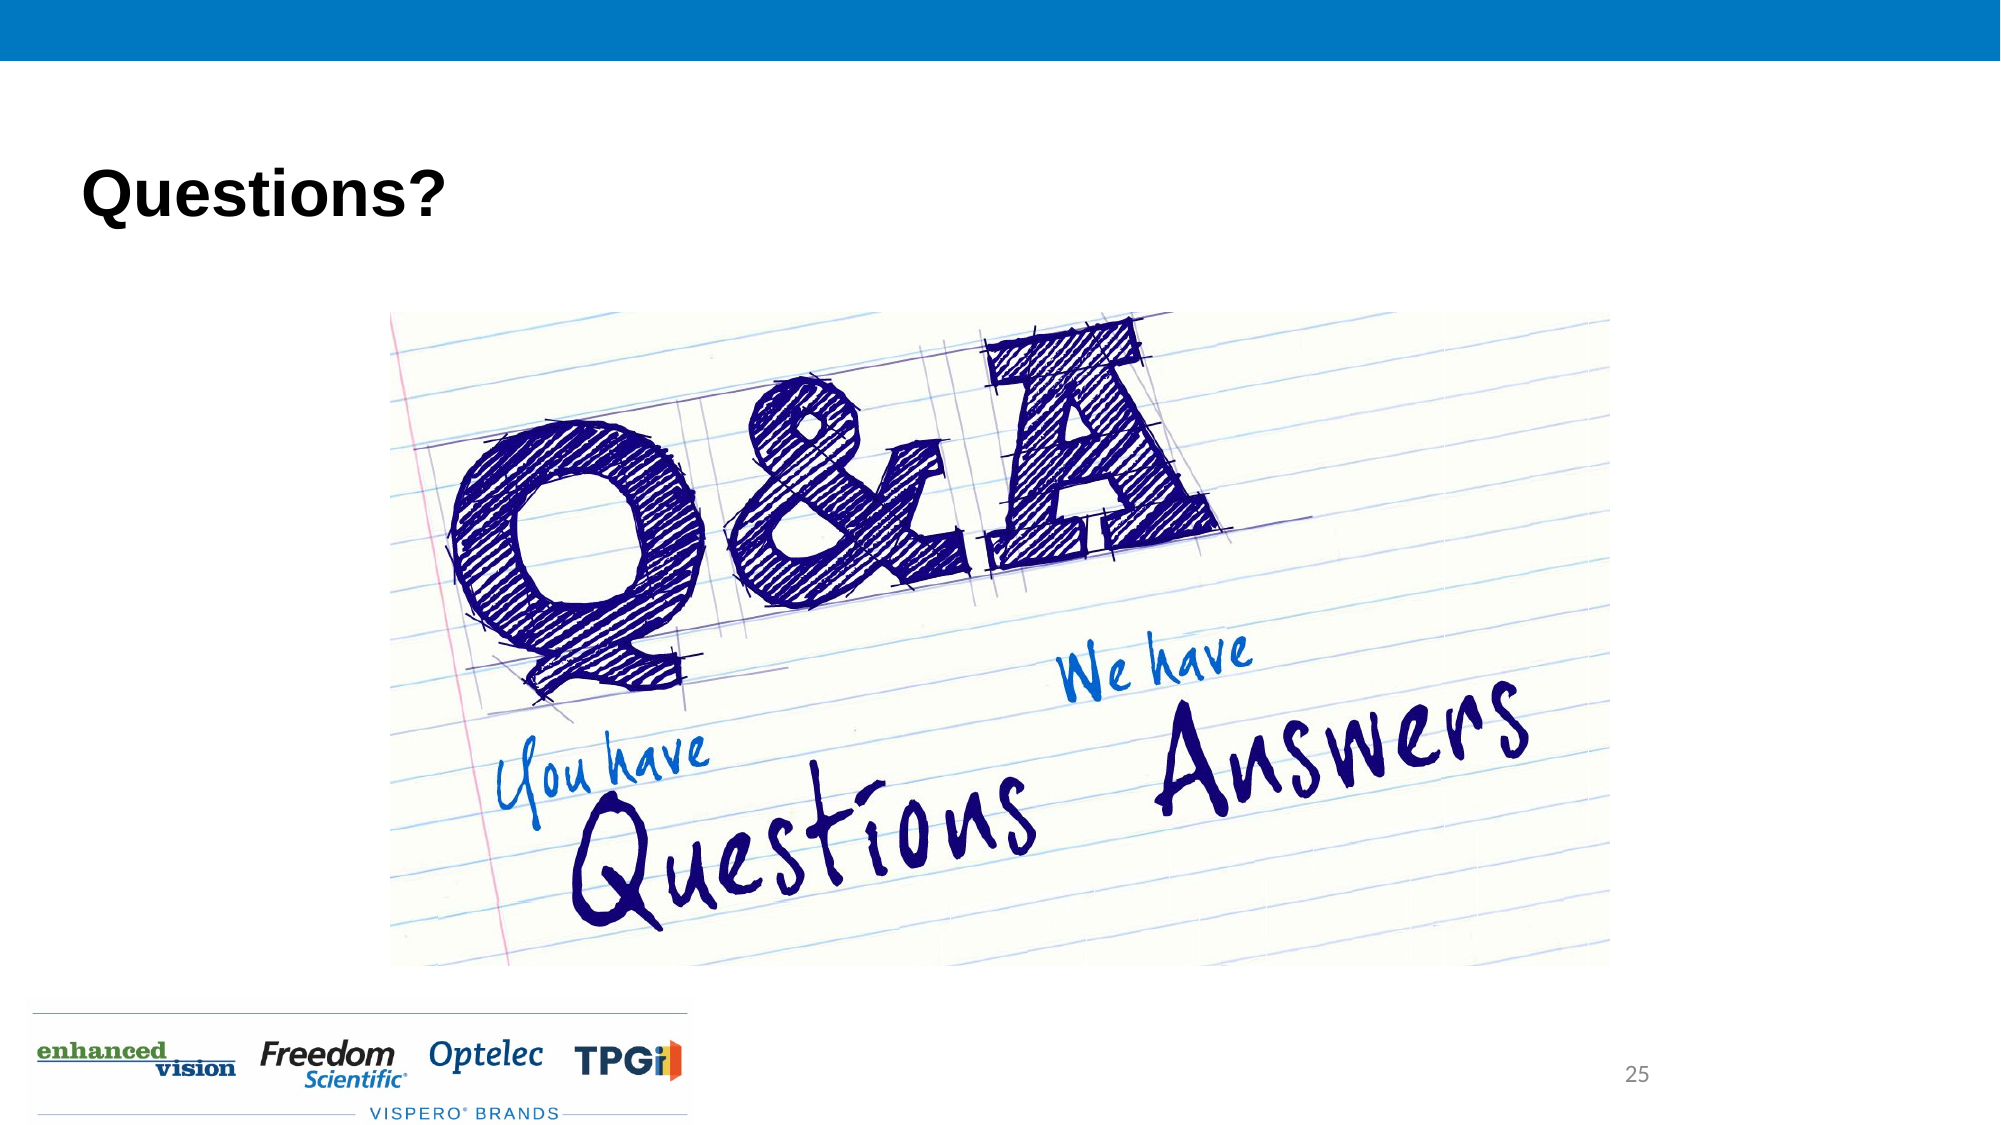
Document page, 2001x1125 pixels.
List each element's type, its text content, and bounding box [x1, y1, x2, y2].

title Questions? [66, 111, 1920, 278]
picture [26, 996, 694, 1125]
picture [390, 312, 1610, 967]
slide_number 25 [1412, 1042, 1863, 1103]
